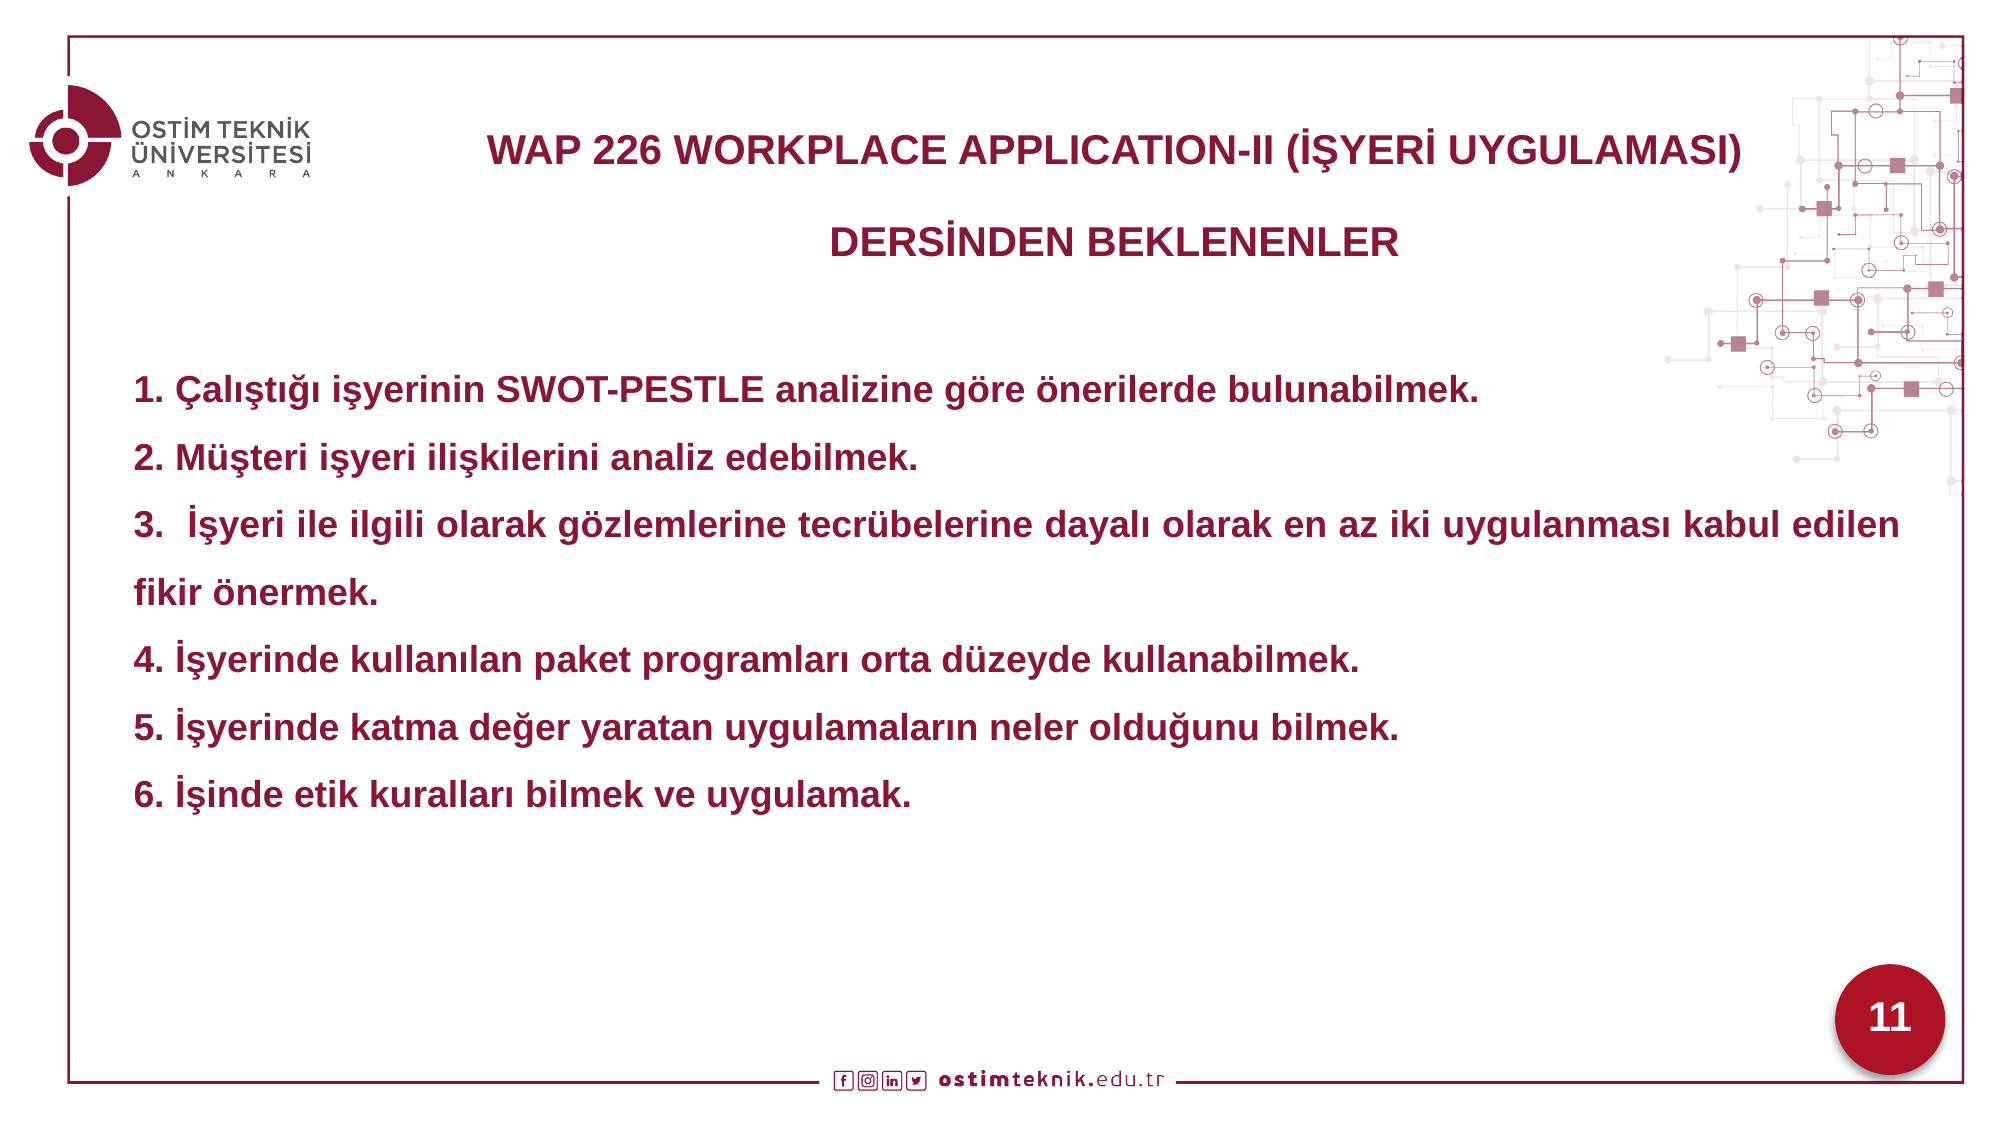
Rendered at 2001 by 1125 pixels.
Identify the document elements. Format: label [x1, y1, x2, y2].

picture [0, 0, 2000, 1125]
text_box [1835, 964, 1946, 1077]
